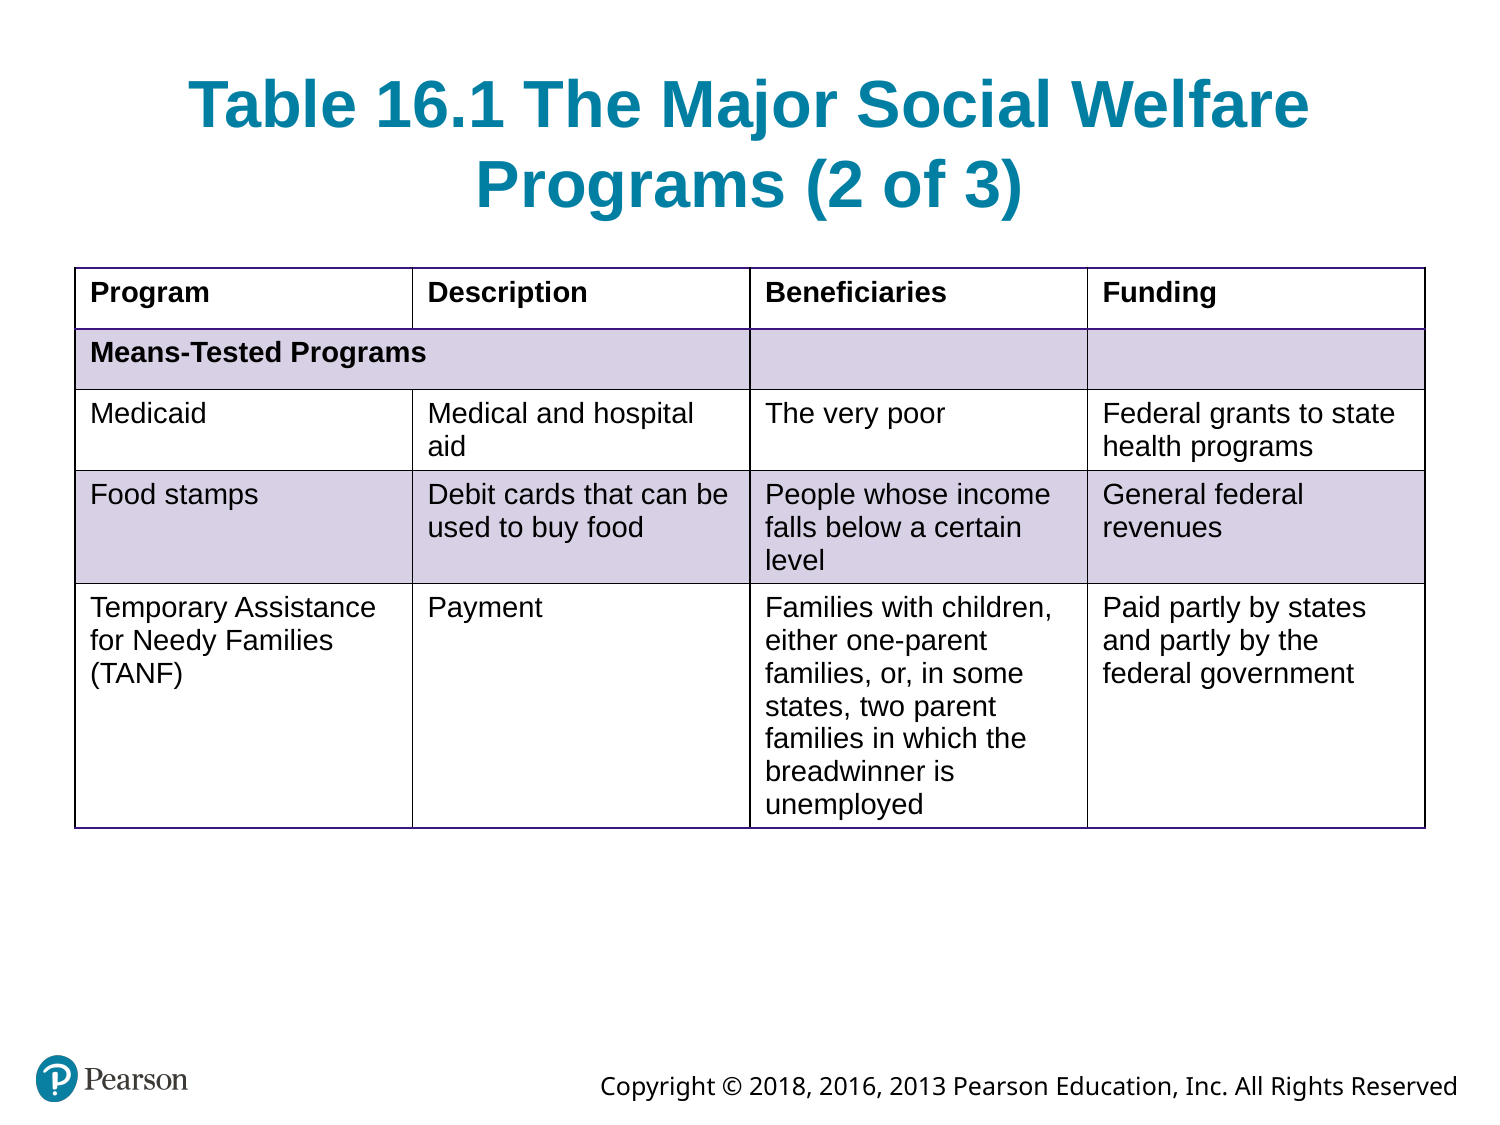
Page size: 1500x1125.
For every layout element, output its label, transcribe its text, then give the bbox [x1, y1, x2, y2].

picture [36, 1055, 52, 1071]
table_cell Paid partly by states and partly by the federal government [1088, 584, 1424, 827]
table_cell Families with children, either one-parent families, or, in some states, two parent families in which the breadwinner is unemployed [751, 584, 1087, 827]
table_cell General federal revenues [1088, 471, 1424, 583]
table_cell Debit cards that can be used to buy food [413, 471, 749, 583]
picture [44, 1064, 70, 1089]
table_cell The very poor [751, 390, 1087, 470]
table_cell [751, 330, 1087, 389]
table_header Program [76, 269, 412, 328]
table_cell Federal grants to state health programs [1088, 390, 1424, 470]
table_header Funding [1088, 269, 1424, 328]
table_cell Means-Tested Programs [76, 330, 749, 389]
table_header Description [413, 269, 749, 328]
table_cell People whose income falls below a certain level [751, 471, 1087, 583]
table_cell Food stamps [76, 471, 412, 583]
picture [36, 1088, 47, 1102]
picture [62, 1055, 188, 1102]
table_cell [1088, 330, 1424, 389]
table_cell Medical and hospital aid [413, 390, 749, 470]
table_cell Temporary Assistance for Needy Families (TANF) [76, 584, 412, 827]
table_cell Payment [413, 584, 749, 827]
table_header Beneficiaries [751, 269, 1087, 328]
title Table 16.1 The Major Social Welfare Programs (2 of 3) [75, 50, 1425, 237]
table_cell Medicaid [76, 390, 412, 470]
